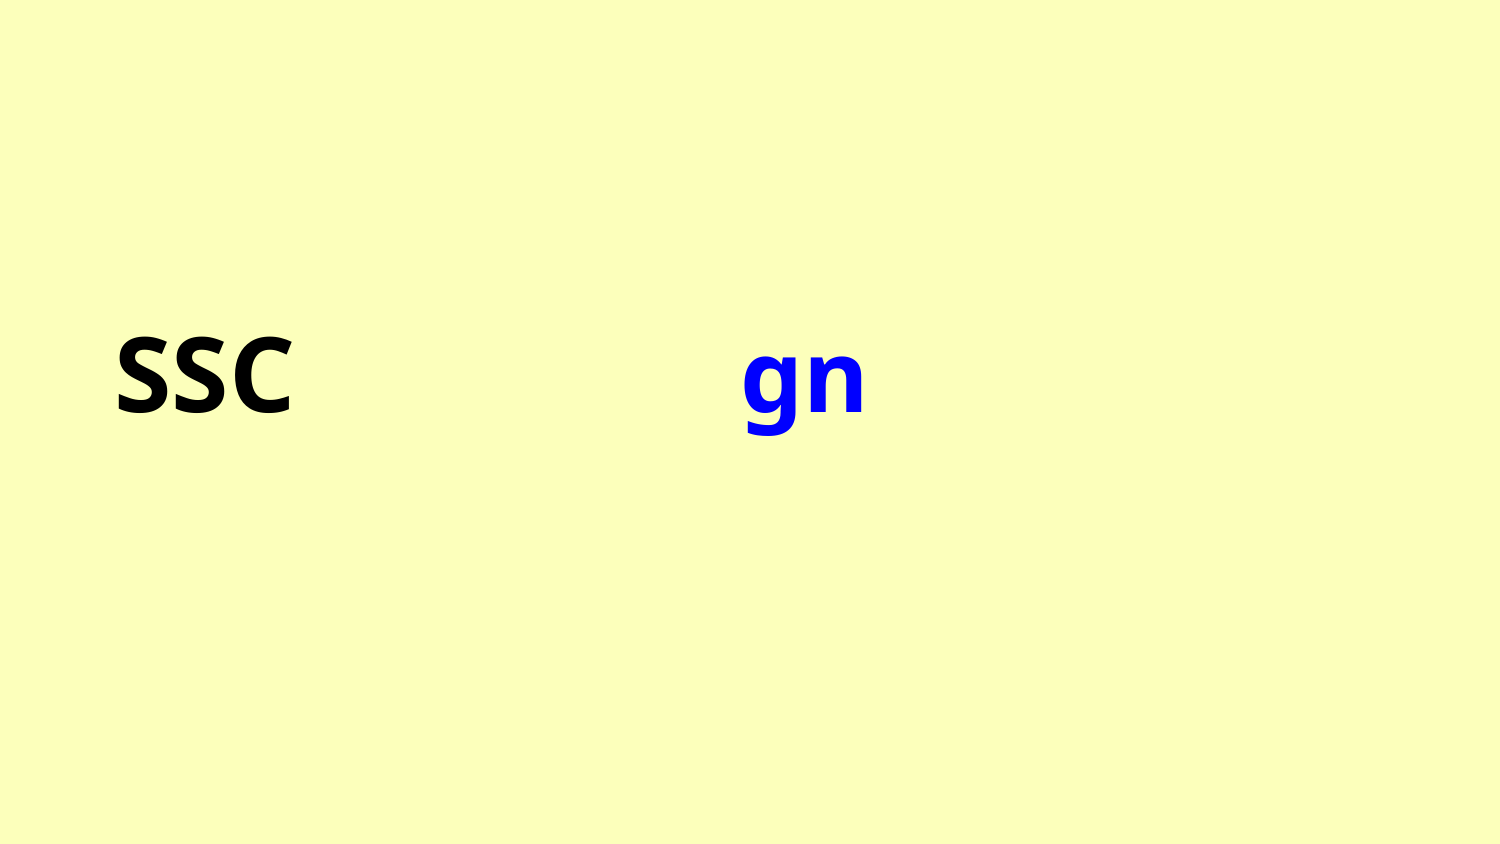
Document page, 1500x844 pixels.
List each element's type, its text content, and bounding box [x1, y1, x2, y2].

list SSC gn [103, 317, 1397, 844]
